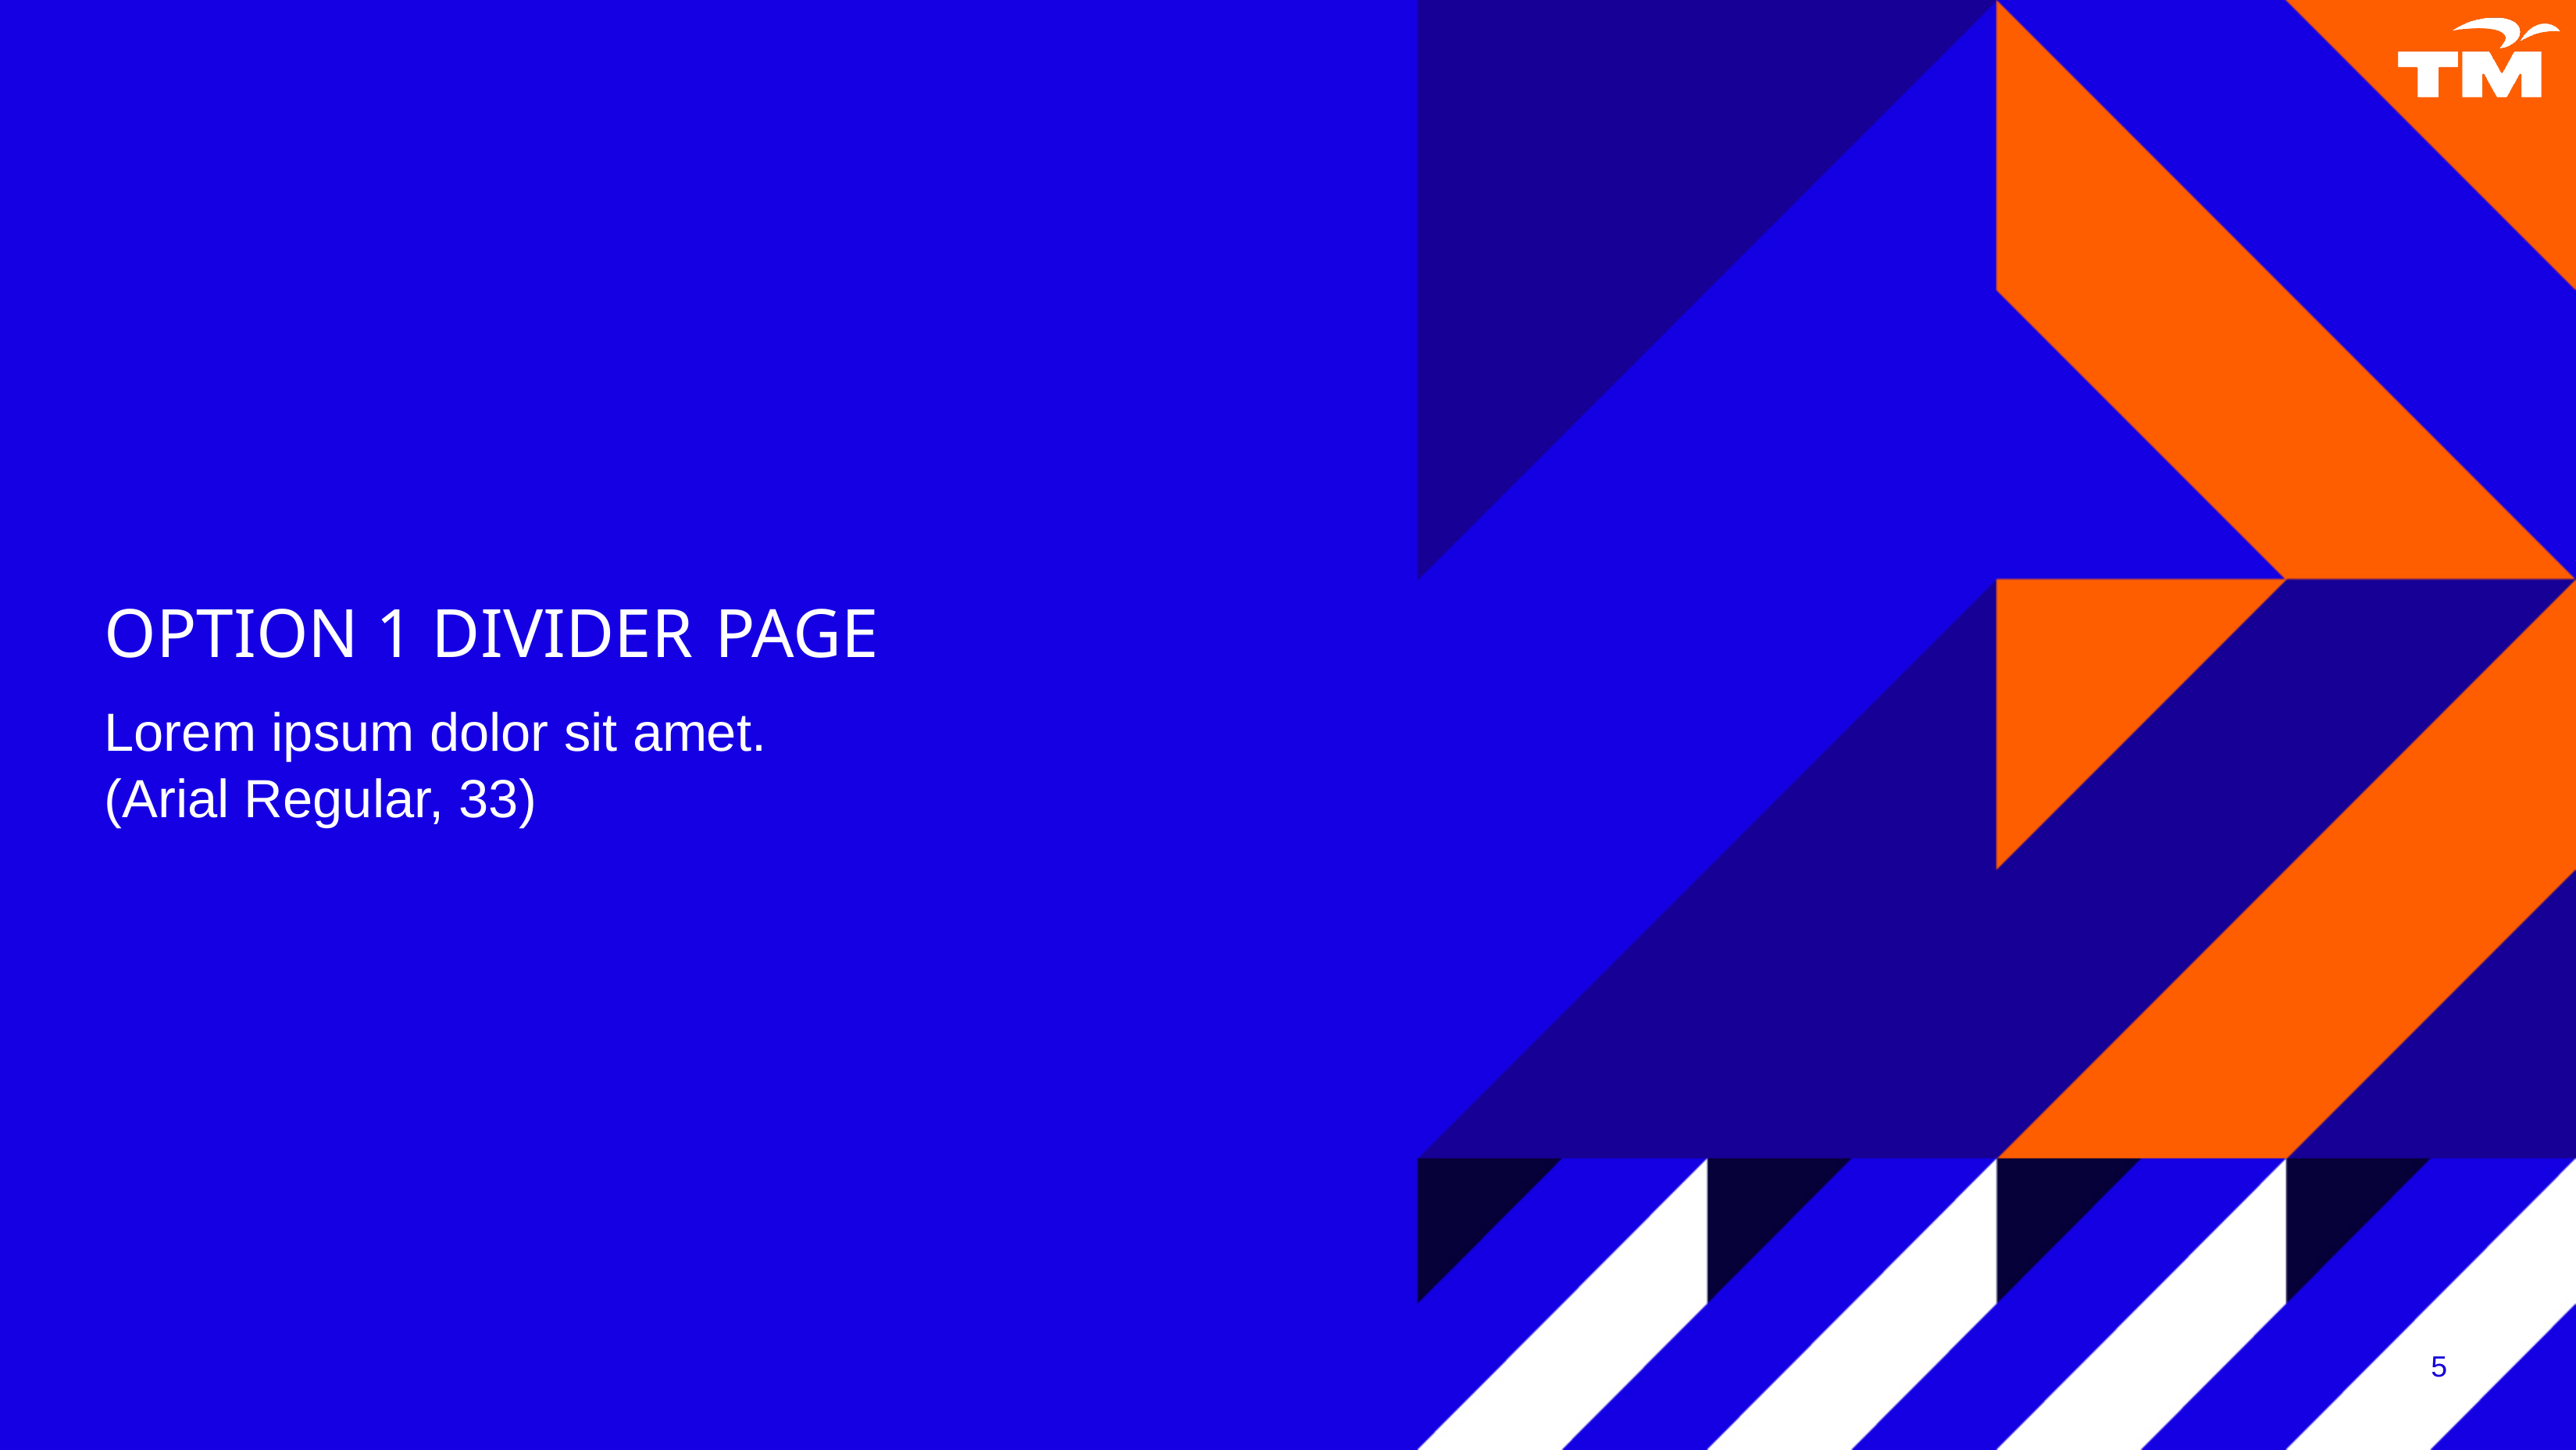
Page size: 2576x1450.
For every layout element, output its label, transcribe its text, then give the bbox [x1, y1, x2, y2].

picture [0, 0, 2576, 1450]
text_box 4 [1854, 1348, 2447, 1384]
text_box Lorem ipsum dolor sit amet. (Arial Regular, 33) [102, 694, 769, 896]
text_box OPTION 1 DIVIDER PAGE [102, 588, 1129, 671]
